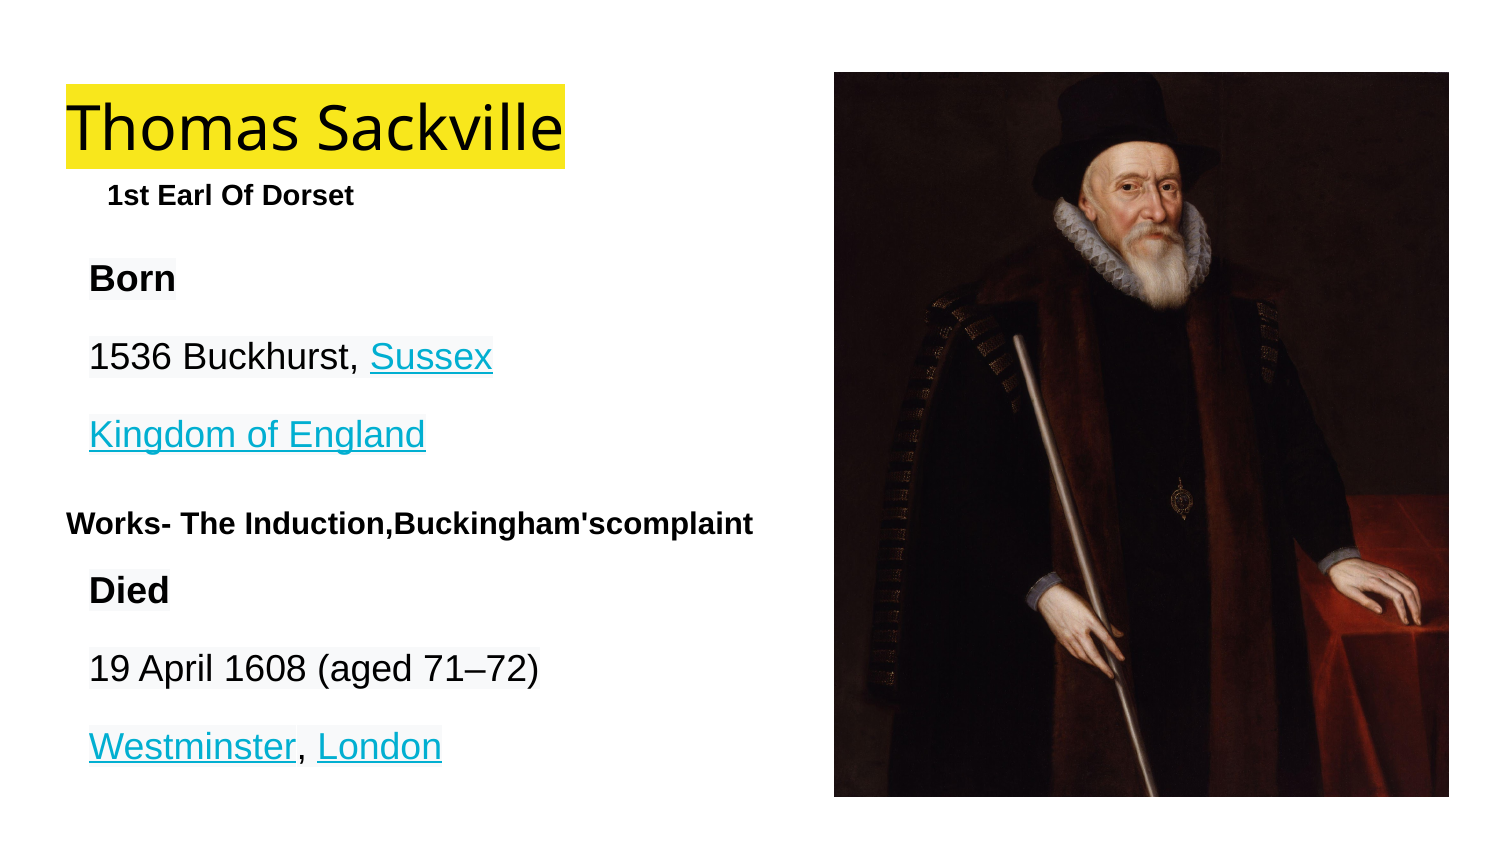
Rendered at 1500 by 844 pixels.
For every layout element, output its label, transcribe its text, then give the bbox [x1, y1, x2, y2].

picture [834, 72, 1450, 797]
title Thomas Sackville [51, 72, 833, 161]
text_box 1st Earl Of Dorset [92, 161, 829, 256]
text_box Works- The Induction,Buckingham'scomplaint [51, 488, 781, 709]
list Born 1536 Buckhurst, Sussex Kingdom of England Died 19 April 1608 (aged 71–72) Westminster, London [51, 161, 829, 709]
